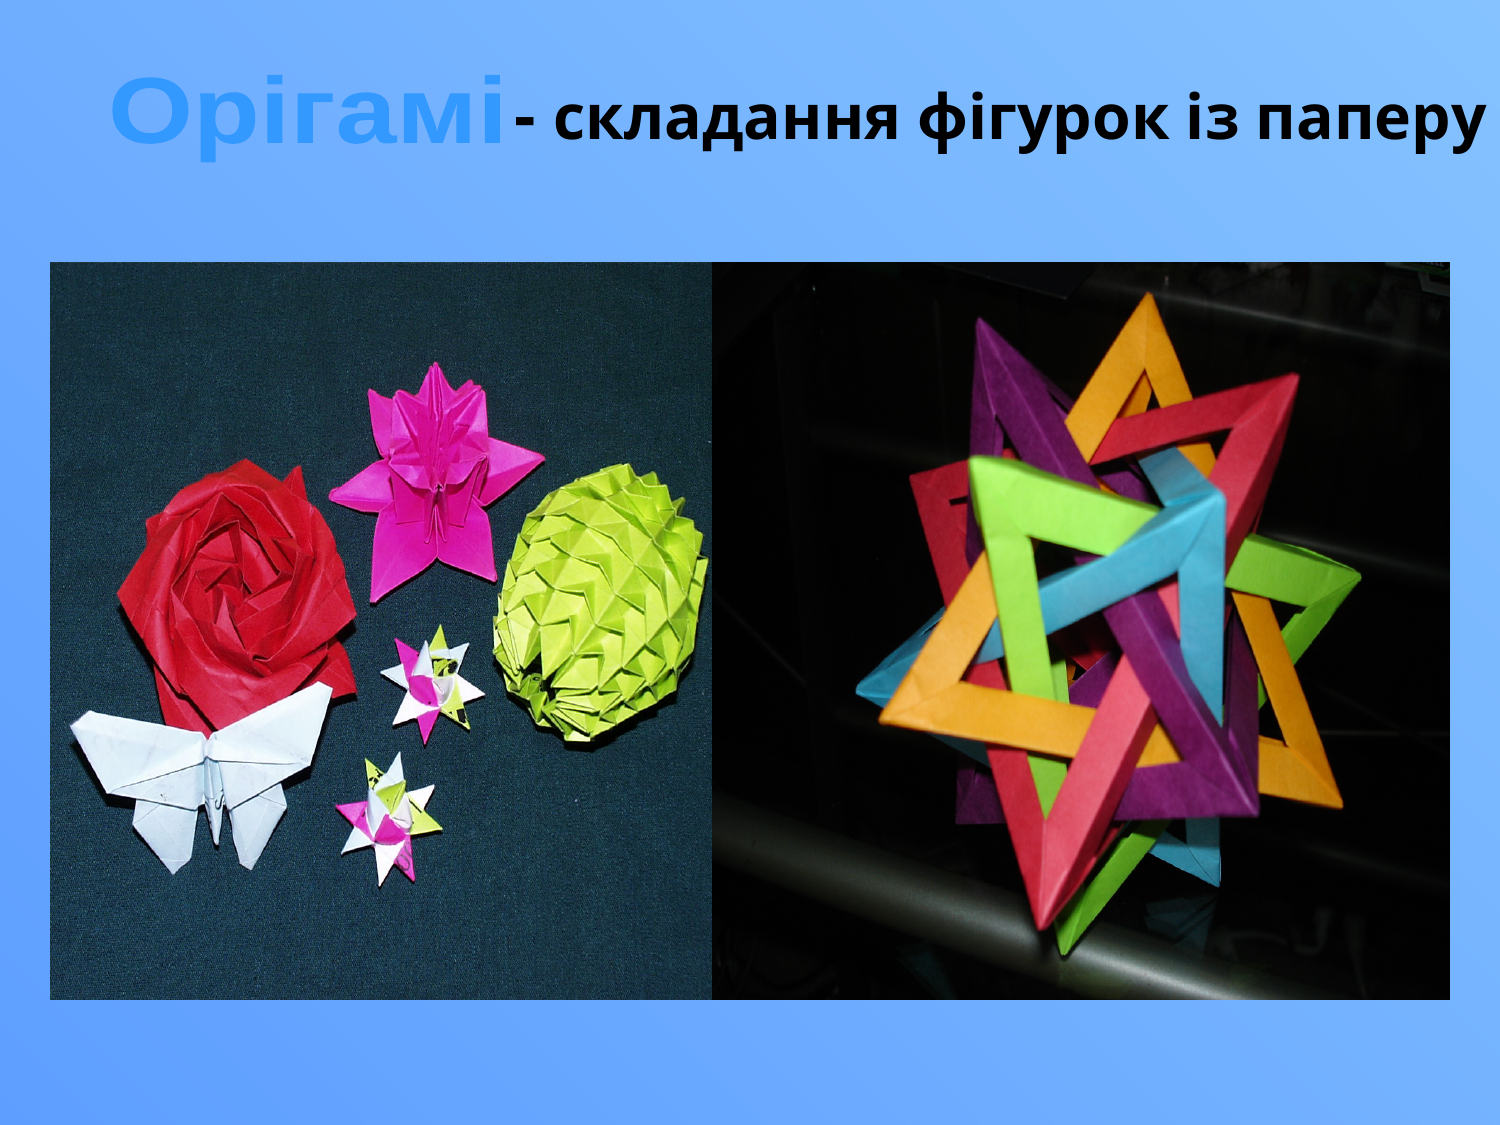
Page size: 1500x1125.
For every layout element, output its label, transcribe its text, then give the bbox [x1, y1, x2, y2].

text_box - складання фігурок із паперу [499, 50, 1500, 175]
picture [49, 262, 1451, 1001]
